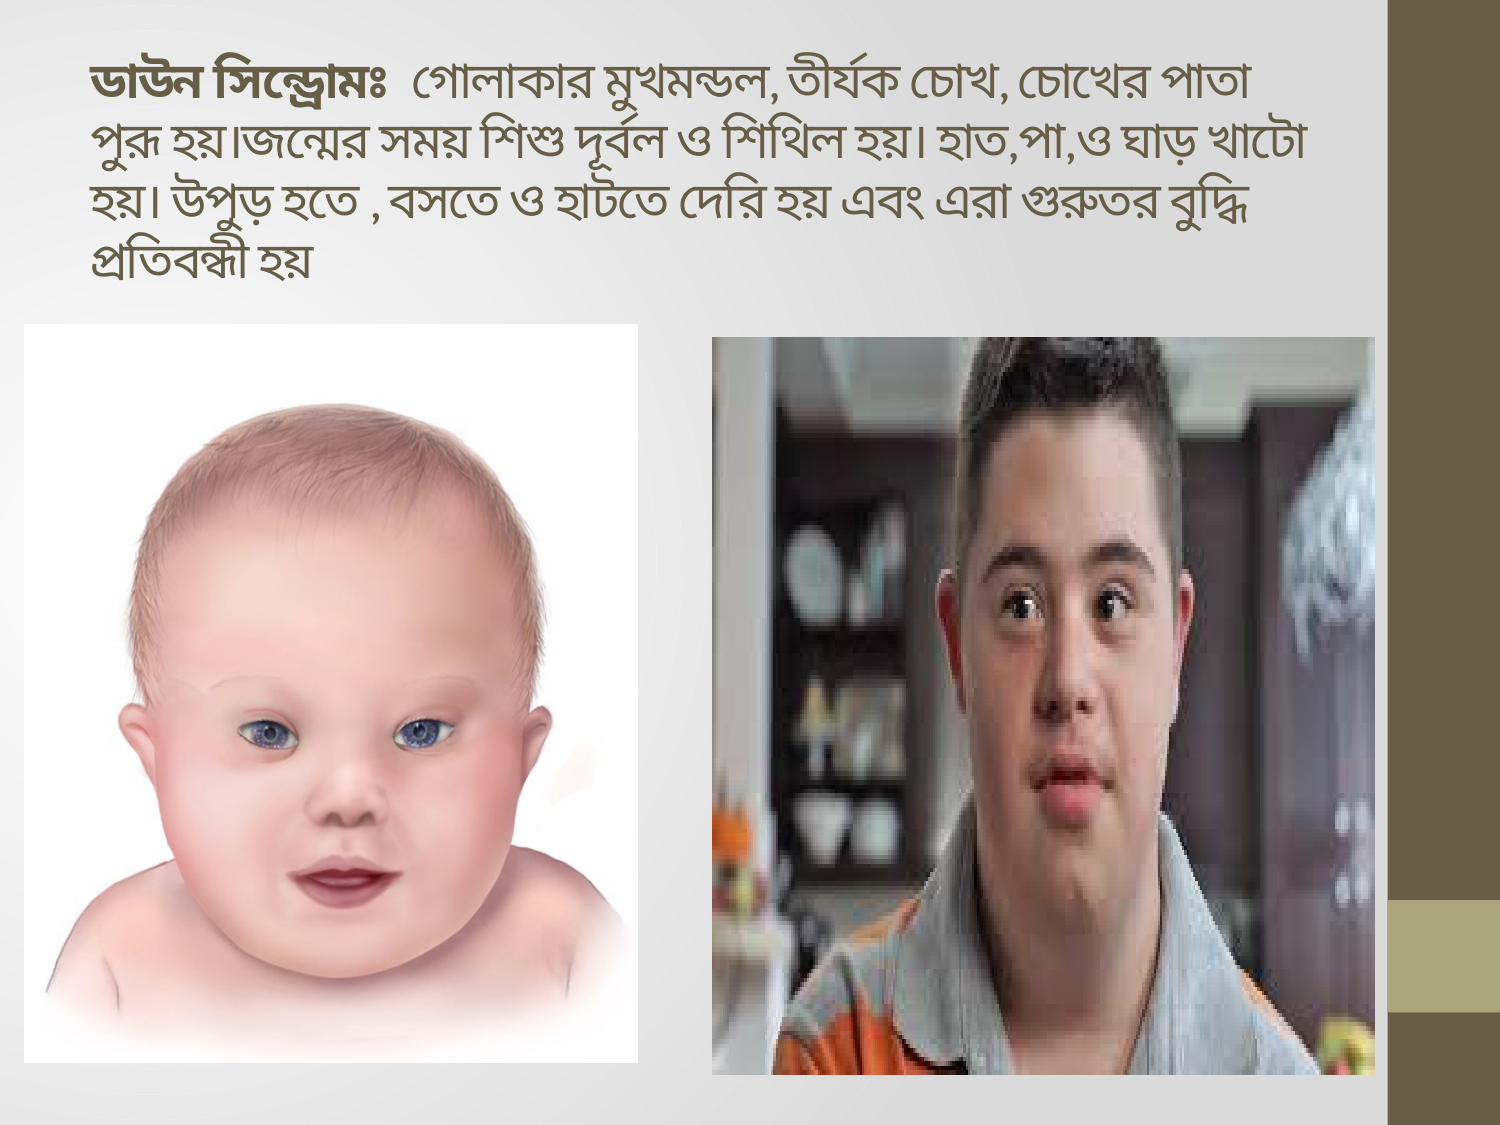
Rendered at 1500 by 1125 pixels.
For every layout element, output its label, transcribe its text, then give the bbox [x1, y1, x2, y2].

picture [711, 336, 1376, 1076]
title ডাউন সিন্ড্রোমঃ গোলাকার মুখমন্ডল, তীর্যক চোখ, চোখের পাতা পুরূ হয়।জন্মের সময় শিশু দূর্বল ও শিথিল হয়। হাত,পা,ও ঘাড় খাটো হয়। উপুড় হতে , বসতে ও হাটতে দেরি হয় এবং এরা গুরুতর বুদ্ধি প্রতিবন্ধী হয় [75, 45, 1325, 233]
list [24, 324, 638, 1063]
